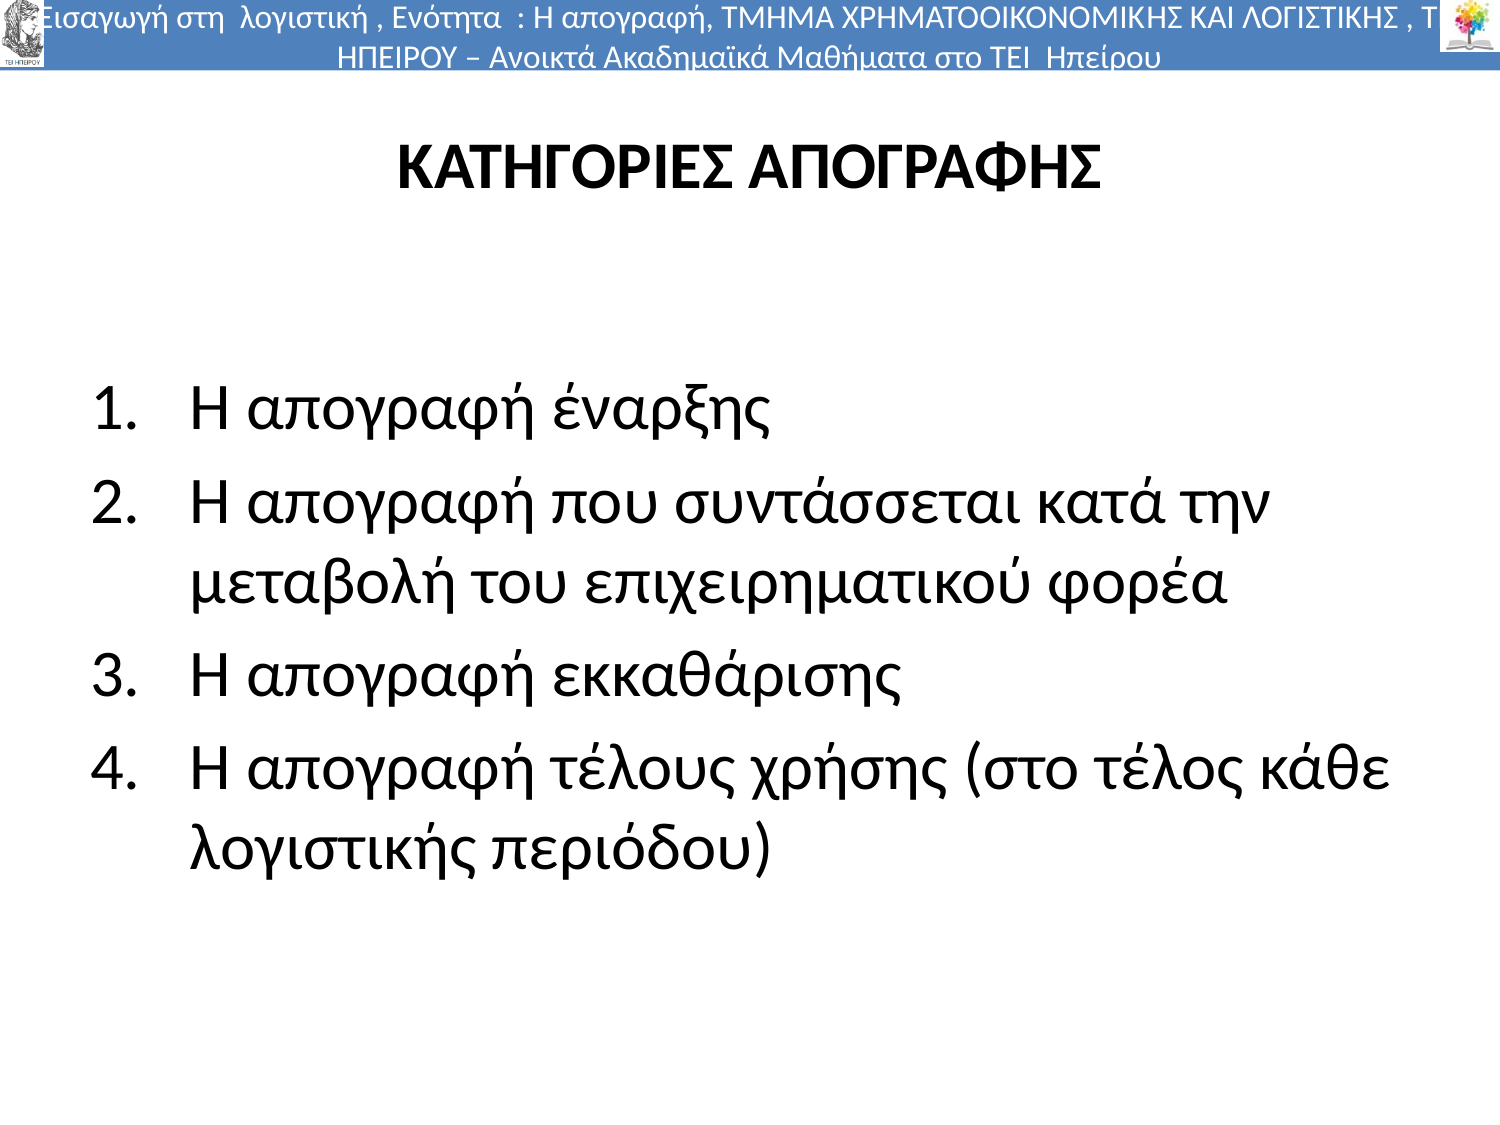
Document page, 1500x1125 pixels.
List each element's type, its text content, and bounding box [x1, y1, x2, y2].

list Η απογραφή έναρξης Η απογραφή που συντάσσεται κατά την μεταβολή του επιχειρηματικού φορέα Η απογραφή εκκαθάρισης Η απογραφή τέλους χρήσης (στο τέλος κάθε λογιστικής περιόδου) [75, 262, 1425, 1005]
picture [0, 0, 45, 67]
picture [1439, 0, 1500, 53]
text_box Εισαγωγή στη λογιστική , Ενότητα : Η απογραφή, ΤΜΗΜΑ ΧΡΗΜΑΤΟΟΙΚΟΝΟΜΙΚΉΣ ΚΑΙ ΛΟΓΙΣΤΙΚΗΣ , ΤΕΙ ΗΠΕΙΡΟΥ – Ανοικτά Ακαδημαϊκά Μαθήματα στο ΤΕΙ Ηπείρου [45, 0, 1500, 72]
title ΚΑΤΗΓΟΡΙΕΣ ΑΠΟΓΡΑΦΗΣ [75, 90, 1425, 233]
